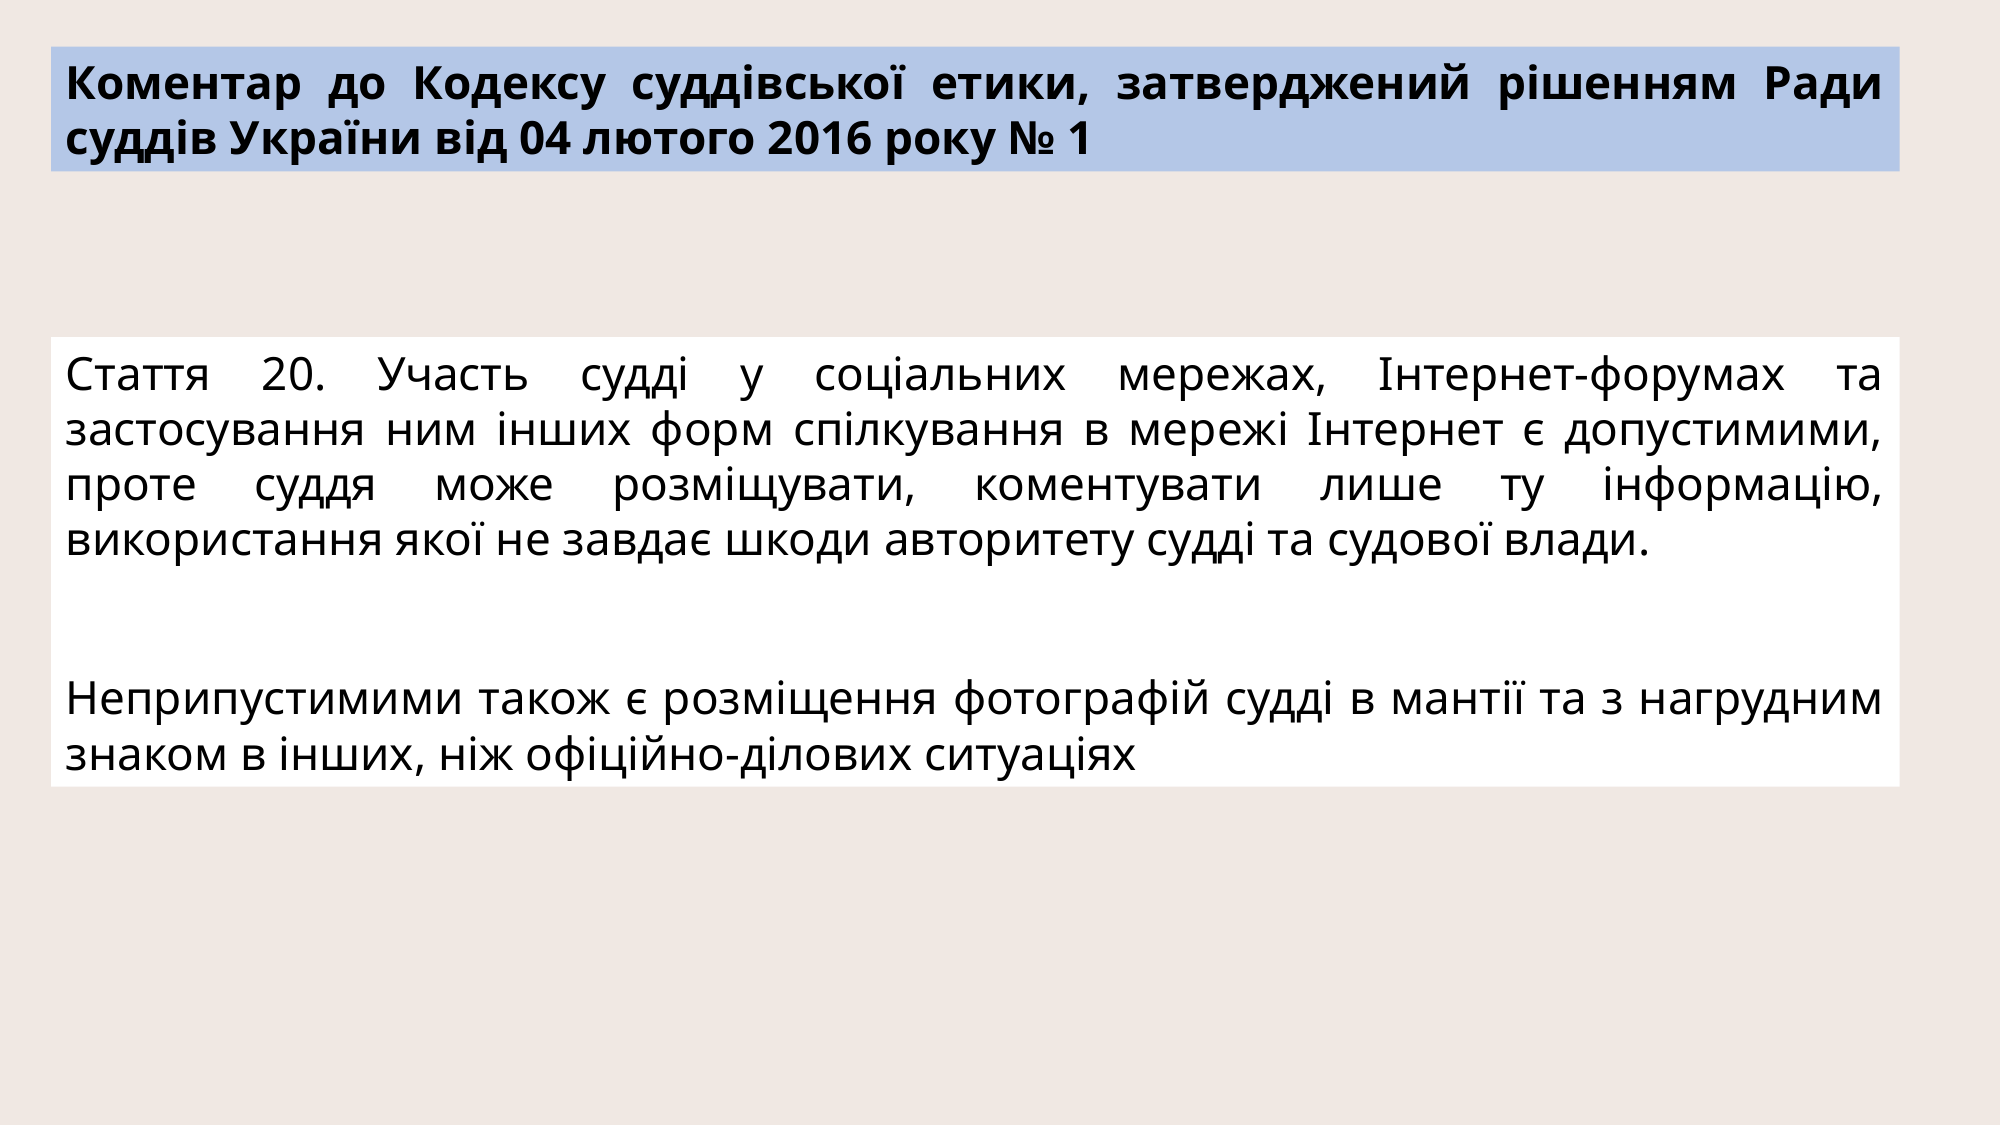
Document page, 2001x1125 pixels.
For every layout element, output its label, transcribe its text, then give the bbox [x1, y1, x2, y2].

text_box Коментар до Кодексу суддівської етики, затверджений рішенням Ради суддів України від 04 лютого 2016 року № 1 [51, 46, 1900, 172]
text_box Стаття 20. Участь судді у соціальних мережах, Інтернет-форумах та застосування ним інших форм спілкування в мережі Інтернет є допустимими, проте суддя може розміщувати, коментувати лише ту інформацію, використання якої не завдає шкоди авторитету судді та судової влади. Неприпустимими також є розміщення фотографій судді в мантії та з нагрудним знаком в інших, ніж офіційно-ділових ситуаціях [51, 337, 1900, 787]
